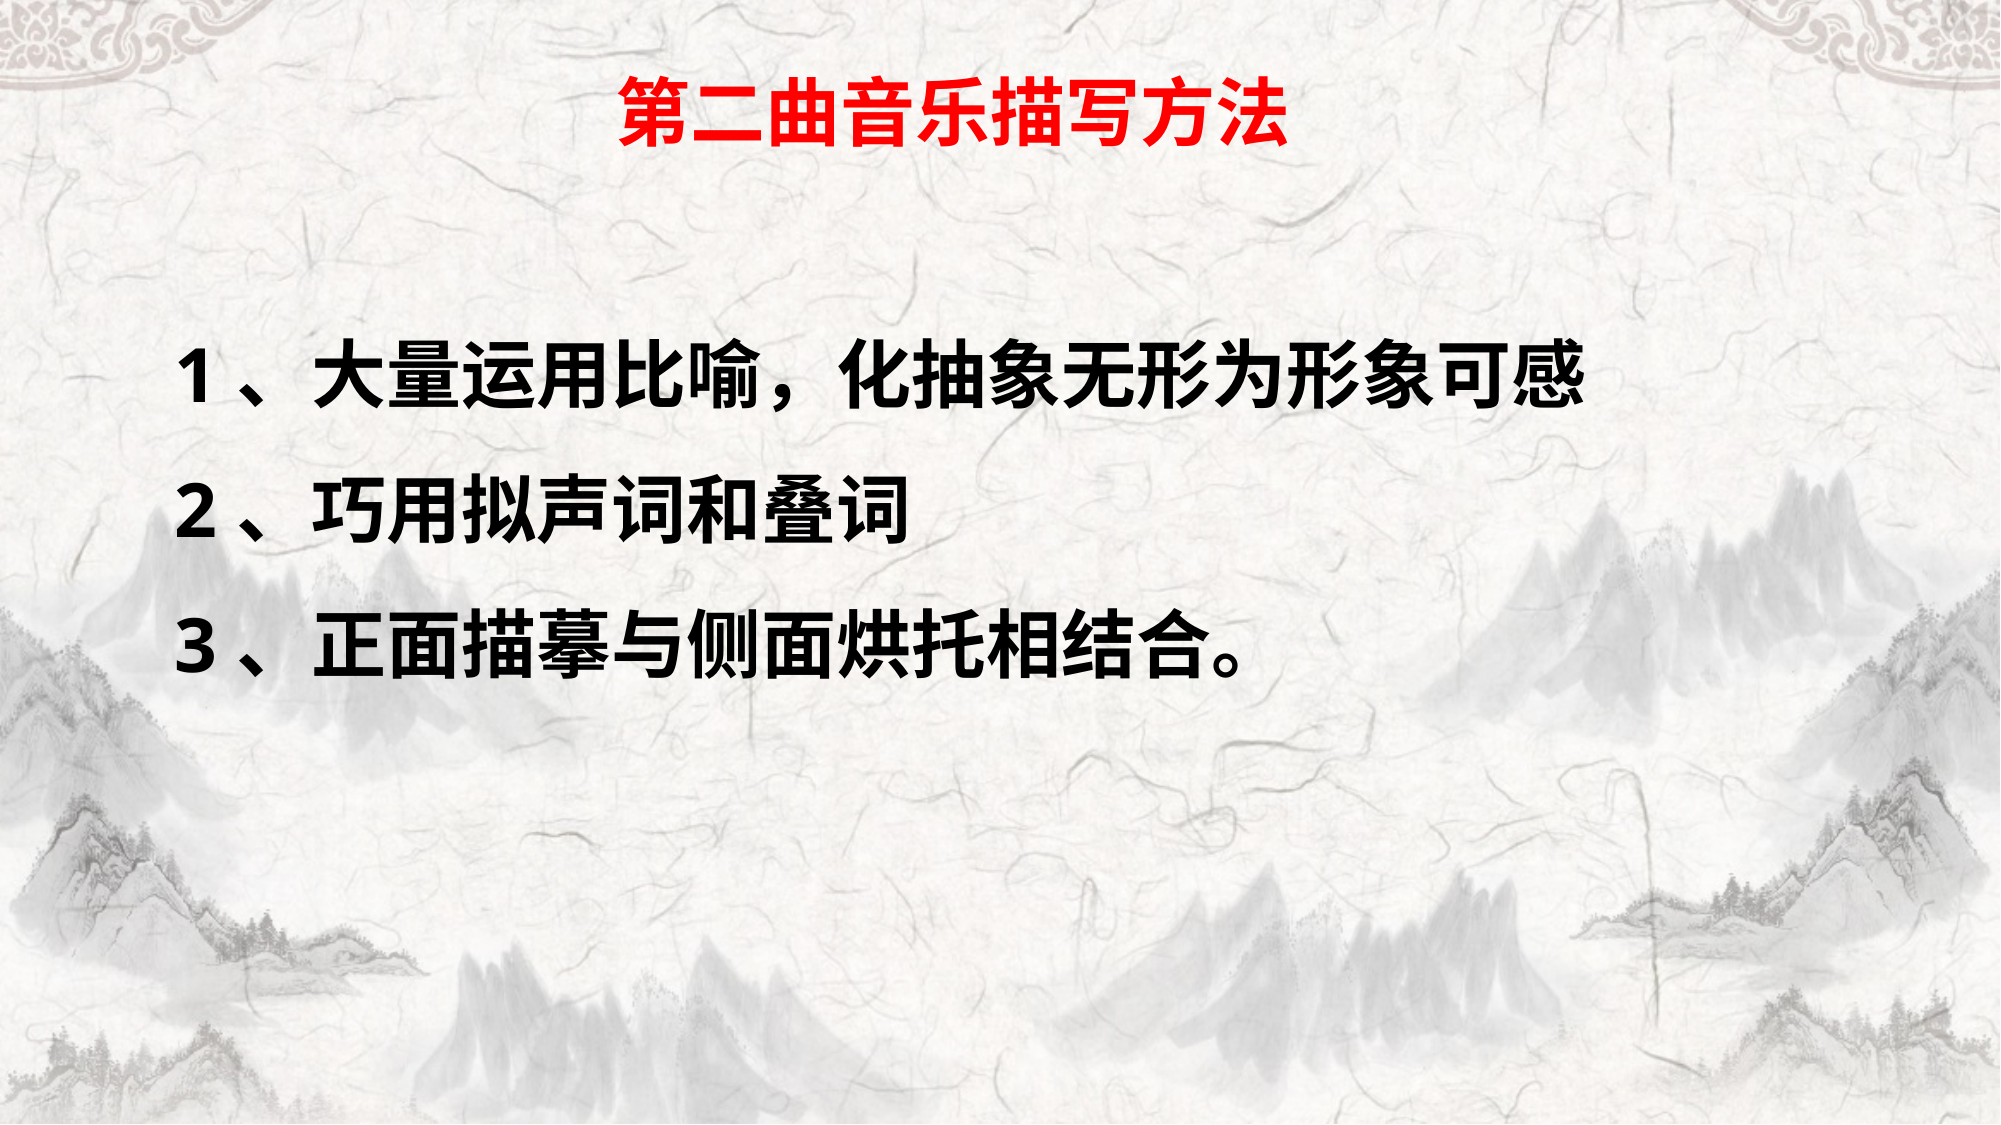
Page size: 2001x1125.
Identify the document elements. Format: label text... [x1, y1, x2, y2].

picture [0, 0, 2000, 1124]
text_box 第二曲音乐描写方法 [600, 57, 1305, 163]
text_box 1、大量运用比喻，化抽象无形为形象可感 2、巧用拟声词和叠词 3、正面描摹与侧面烘托相结合。 [160, 274, 1726, 608]
